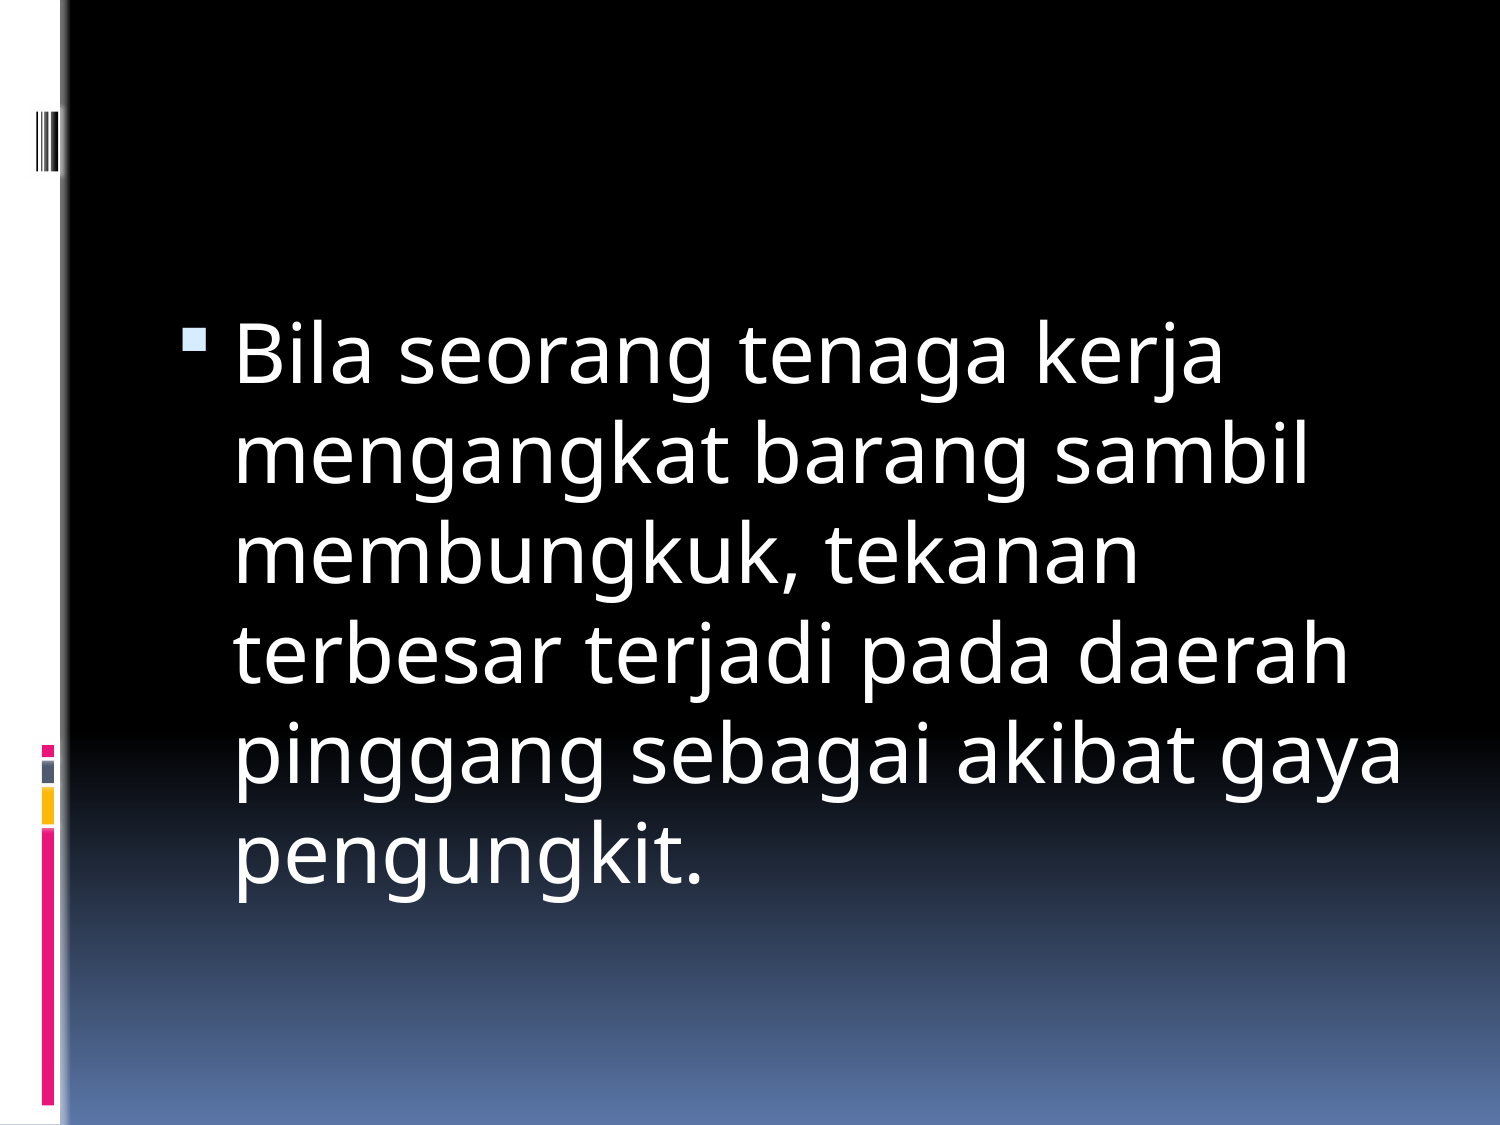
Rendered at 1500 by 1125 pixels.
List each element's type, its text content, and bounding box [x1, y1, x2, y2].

list Bila seorang tenaga kerja mengangkat barang sambil membungkuk, tekanan terbesar terjadi pada daerah pinggang sebagai akibat gaya pengungkit. [150, 292, 1425, 1043]
